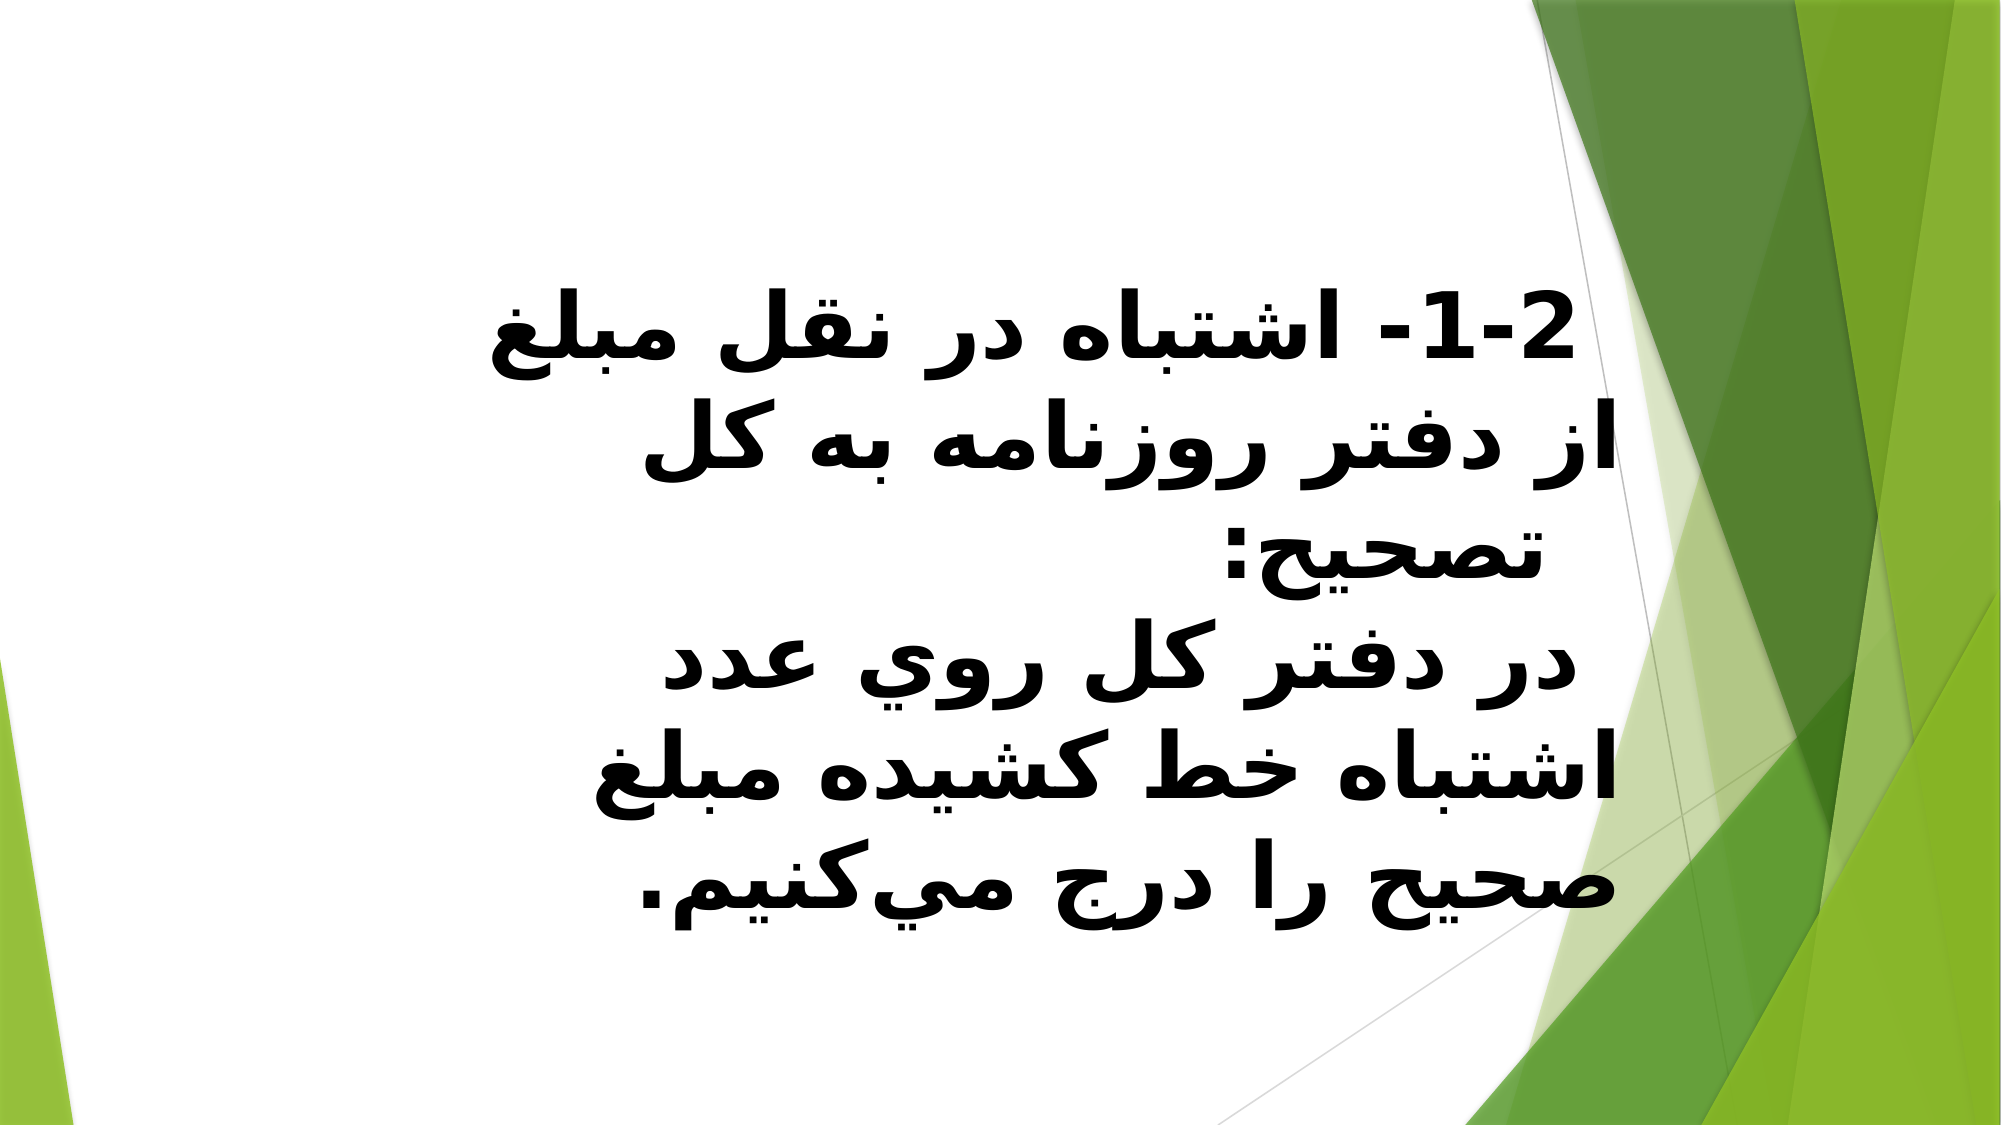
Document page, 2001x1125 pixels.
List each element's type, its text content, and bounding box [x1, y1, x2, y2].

text_box 1-2- اشتباه در نقل مبلغ از دفتر روزنامه به كل تصحيح: در دفتر كل روي عدد اشتباه خط كشيده مبلغ صحيح را درج مي‌كنيم. [362, 259, 1638, 934]
